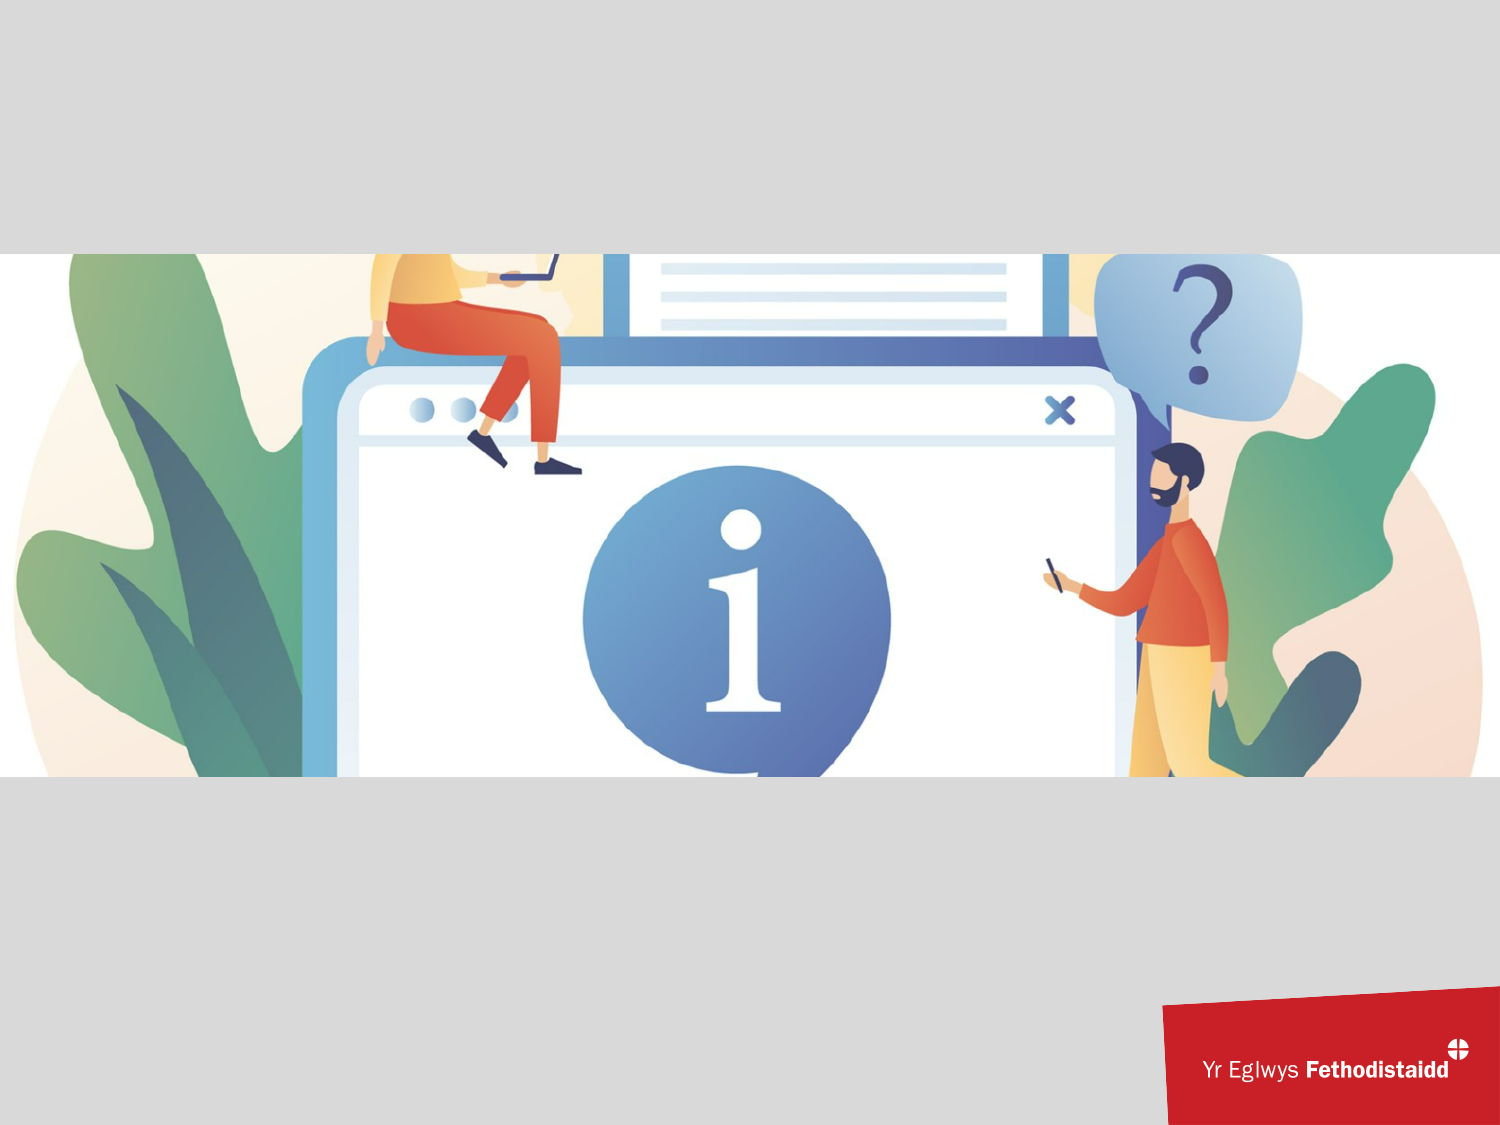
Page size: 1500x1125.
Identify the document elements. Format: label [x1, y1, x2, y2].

picture [0, 254, 1500, 777]
picture [1162, 986, 1500, 1125]
